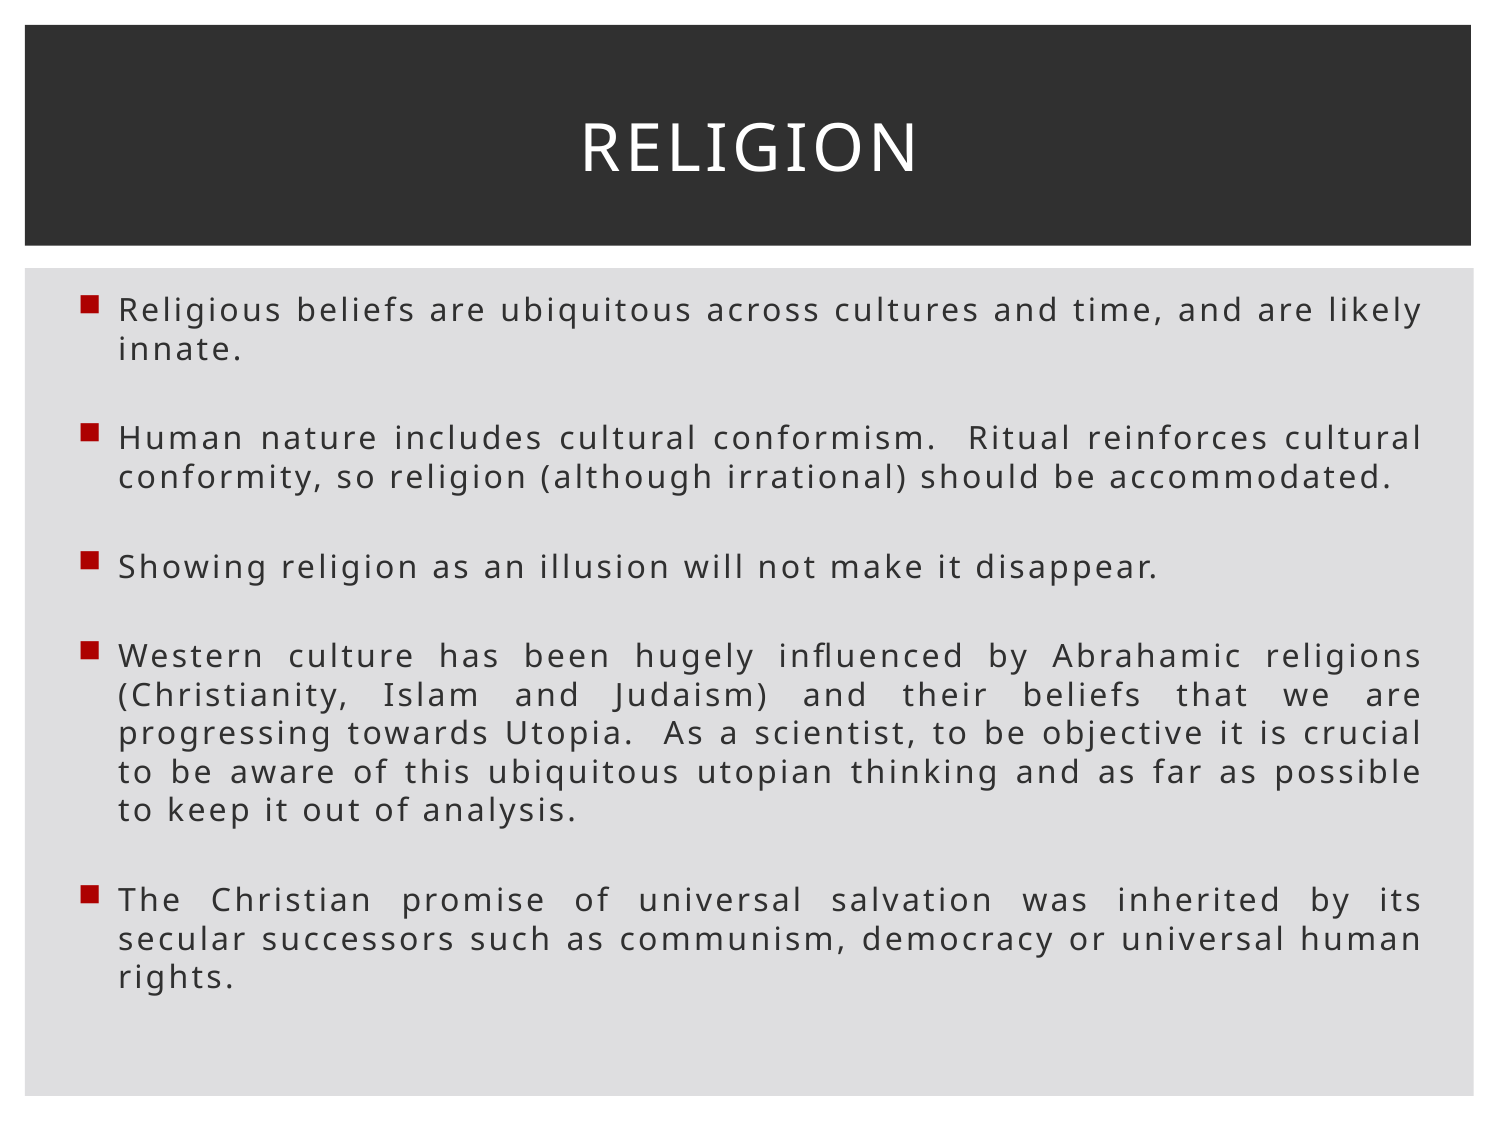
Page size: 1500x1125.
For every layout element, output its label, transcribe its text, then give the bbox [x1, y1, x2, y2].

list Religious beliefs are ubiquitous across cultures and time, and are likely innate. Human nature includes cultural conformism. Ritual reinforces cultural conformity, so religion (although irrational) should be accommodated. Showing religion as an illusion will not make it disappear. Western culture has been hugely influenced by Abrahamic religions (Christianity, Islam and Judaism) and their beliefs that we are progressing towards Utopia. As a scientist, to be objective it is crucial to be aware of this ubiquitous utopian thinking and as far as possible to keep it out of analysis. The Christian promise of universal salvation was inherited by its secular successors such as communism, democracy or universal human rights. [62, 281, 1442, 1005]
title Religion [62, 58, 1438, 232]
